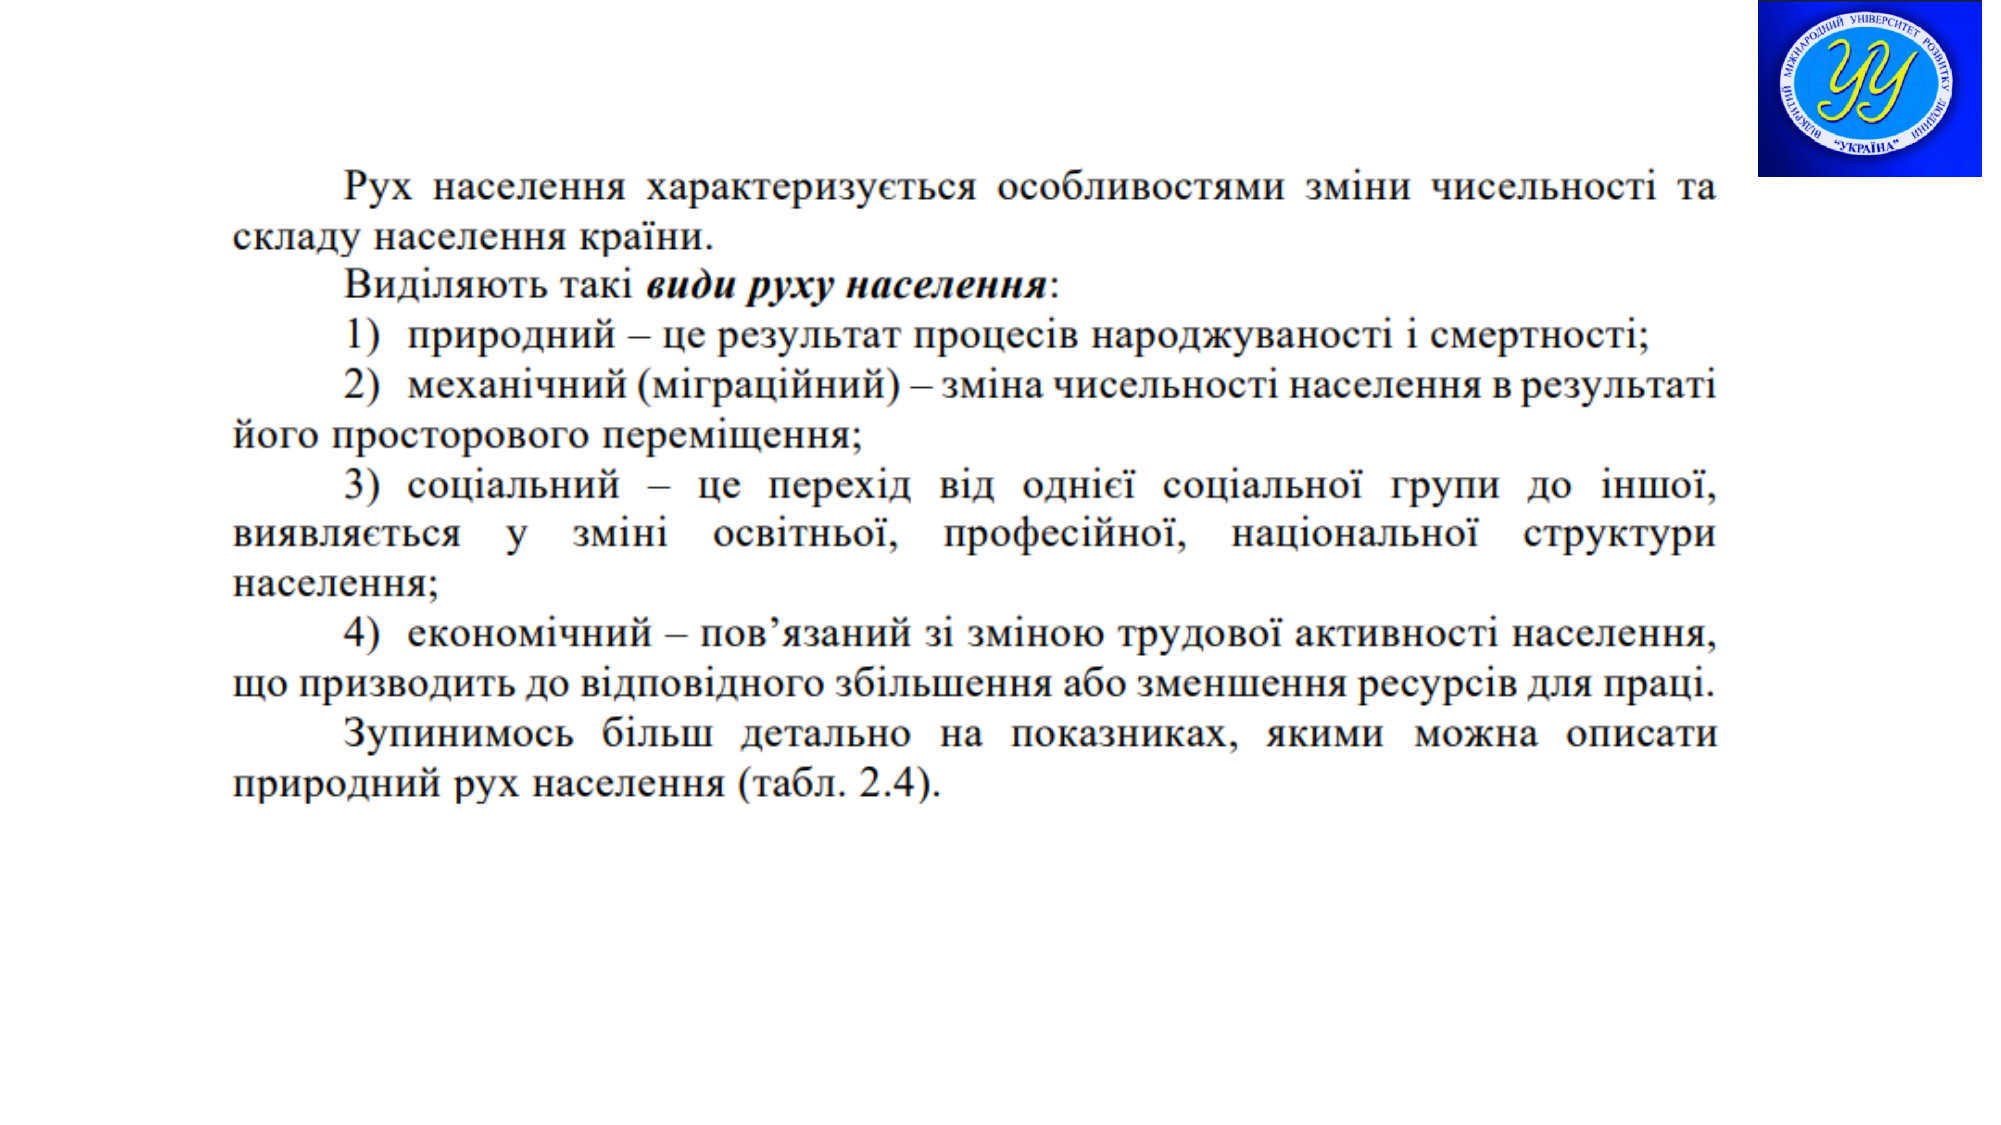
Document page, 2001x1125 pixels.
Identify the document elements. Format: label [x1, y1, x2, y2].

picture [1758, 0, 1982, 177]
picture [194, 159, 1743, 806]
